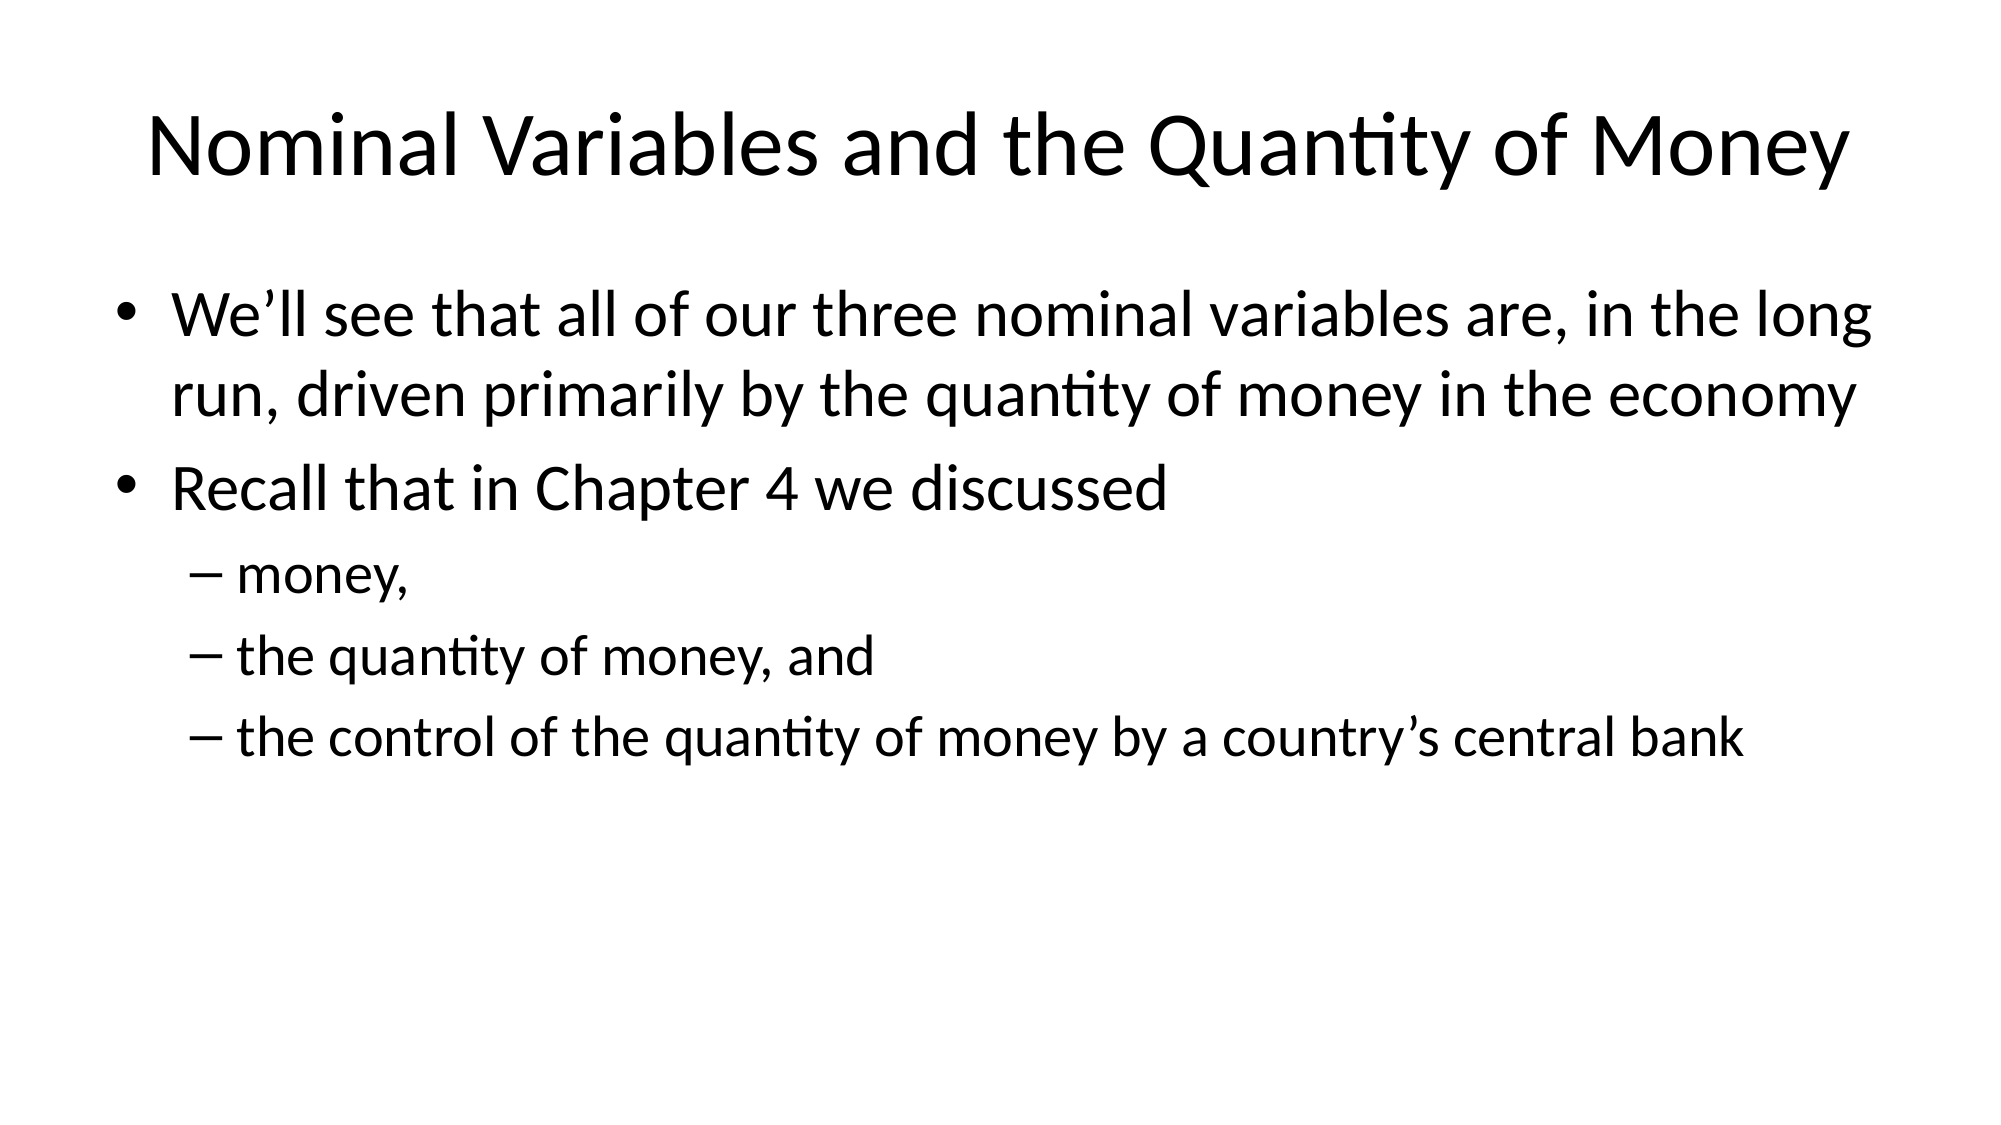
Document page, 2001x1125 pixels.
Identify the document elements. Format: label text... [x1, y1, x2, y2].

list We’ll see that all of our three nominal variables are, in the long run, driven primarily by the quantity of money in the economy Recall that in Chapter 4 we discussed money, the quantity of money, and the control of the quantity of money by a country’s central bank [99, 262, 1900, 1005]
title Nominal Variables and the Quantity of Money [99, 45, 1900, 233]
